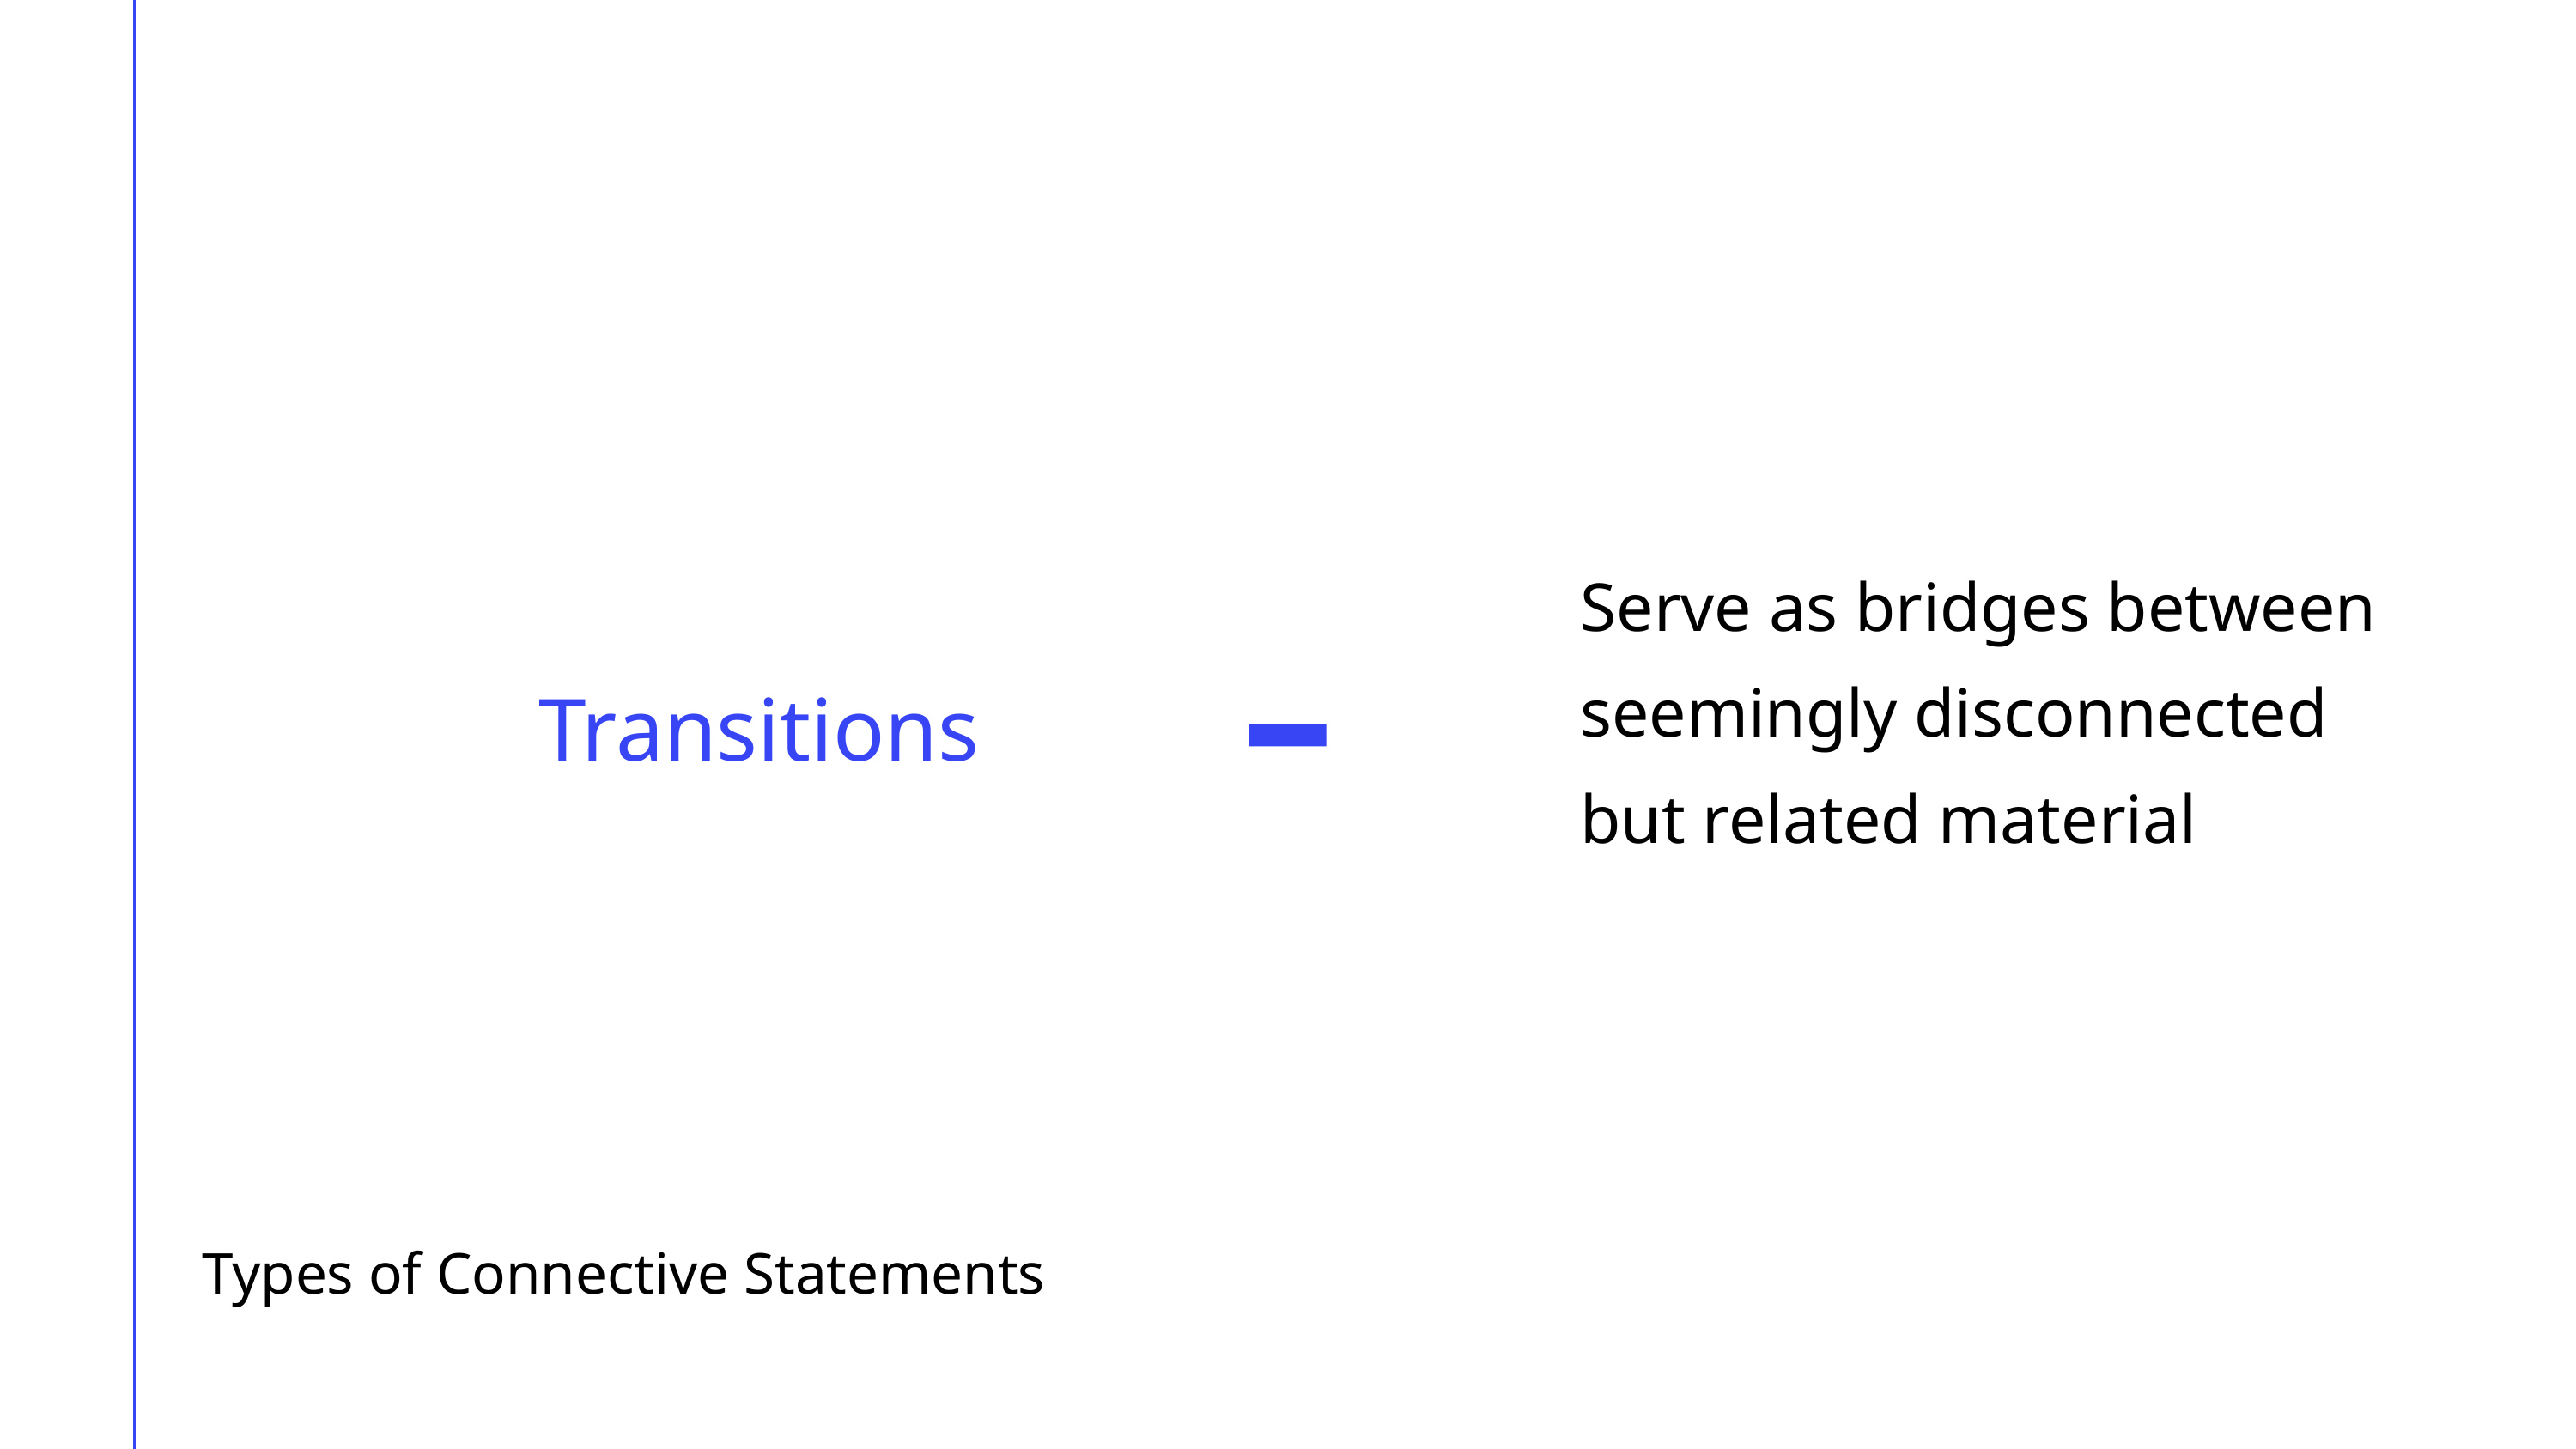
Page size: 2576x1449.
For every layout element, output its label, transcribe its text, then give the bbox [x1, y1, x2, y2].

title Transitions [404, 675, 1115, 918]
text_box [1249, 724, 1327, 747]
text_box Types of Connective Statements [202, 1227, 1578, 1306]
text_box Serve as bridges between seemingly disconnected but related material [1523, 538, 2415, 857]
